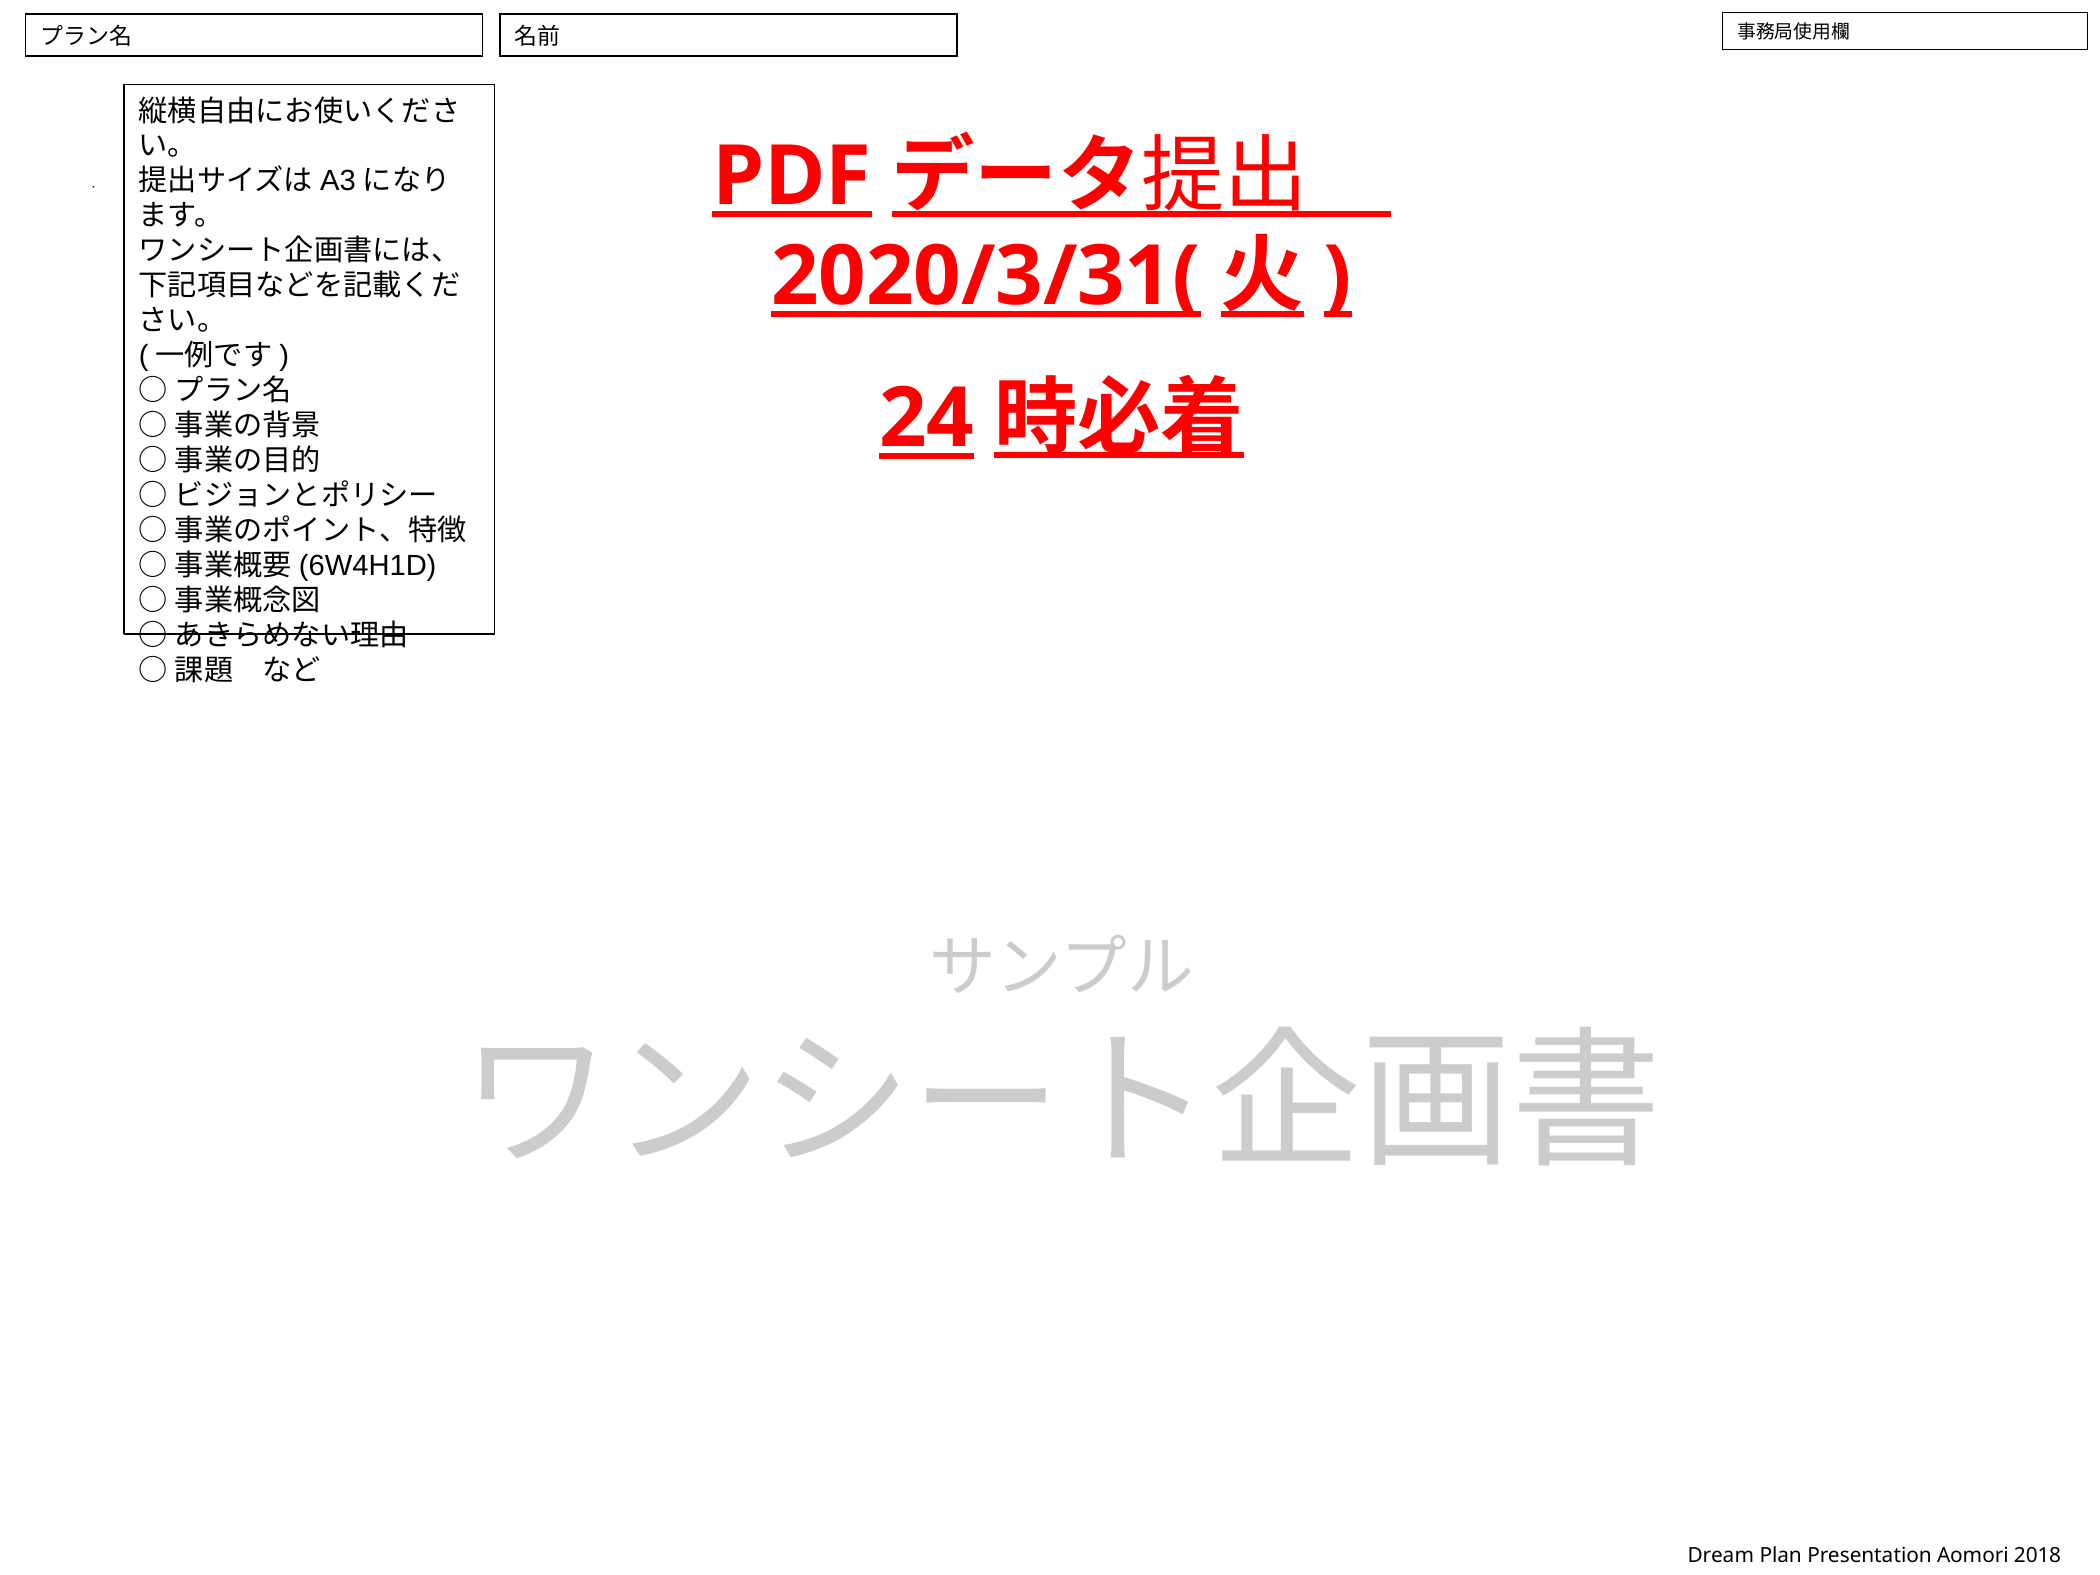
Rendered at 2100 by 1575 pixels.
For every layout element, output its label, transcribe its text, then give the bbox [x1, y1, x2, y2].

text_box プラン名 [25, 14, 483, 57]
text_box 縦横自由にお使いください。 提出サイズはA3になります。 ワンシート企画書には、下記項目などを記載ください。 (一例です) ○プラン名 ○事業の背景 ○事業の目的 ○ビジョンとポリシー ○事業のポイント、特徴 ○事業概要(6W4H1D) ○事業概念図 ○あきらめない理由 ○課題 など [123, 84, 495, 634]
footer Dream Plan Presentation Aomori 2018 [1638, 1531, 2082, 1575]
text_box PDFデータ提出 2020/3/31(火) 24時必着 [695, 113, 1428, 471]
text_box サンプル ワンシート企画書 [228, 916, 1896, 1192]
text_box 事務局使用欄 [1722, 12, 2088, 50]
text_box 名前 [500, 14, 958, 57]
